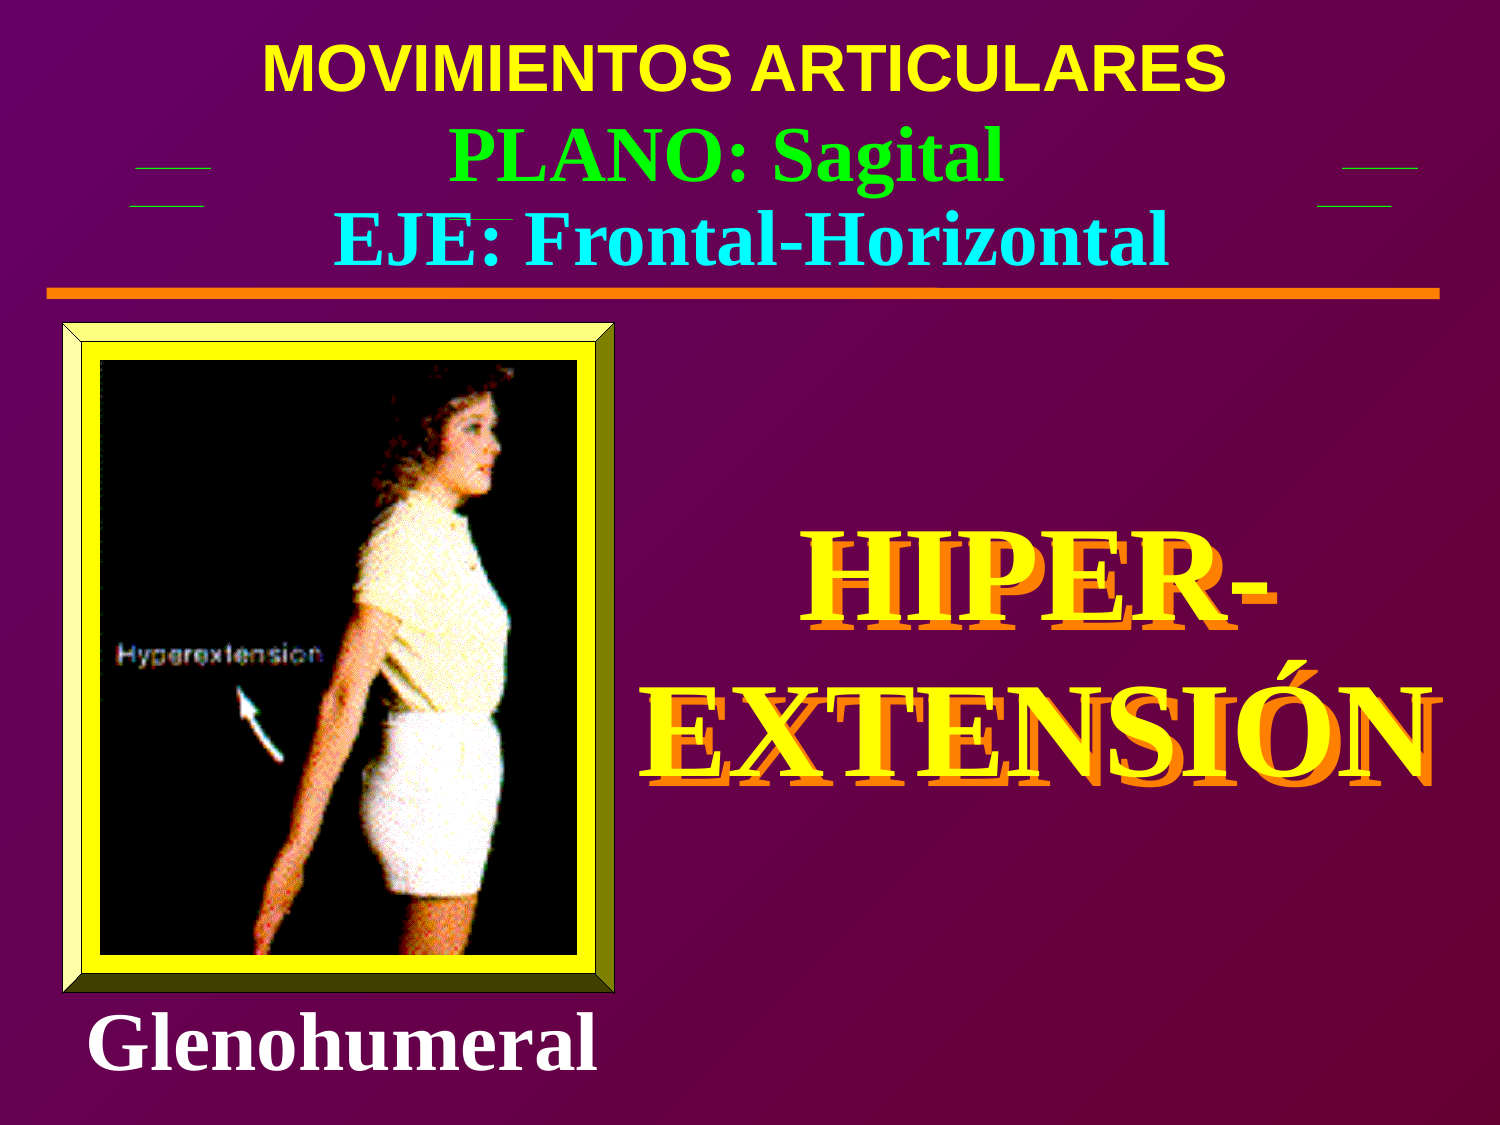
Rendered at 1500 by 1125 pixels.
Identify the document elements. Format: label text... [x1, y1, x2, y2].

text_box PLANO: Sagital [448, 102, 1026, 198]
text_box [62, 322, 615, 993]
text_box EXTENSIÓN [647, 650, 1446, 814]
text_box EXTENSIÓN [637, 640, 1436, 804]
text_box HIPER- [1273, 495, 1284, 640]
text_box Glenohumeral [85, 993, 600, 1088]
text_box HIPER- [798, 484, 1273, 640]
text_box MOVIMIENTOS ARTICULARES [261, 24, 1229, 105]
text_box EJE: Frontal-Horizontal [333, 186, 1172, 282]
